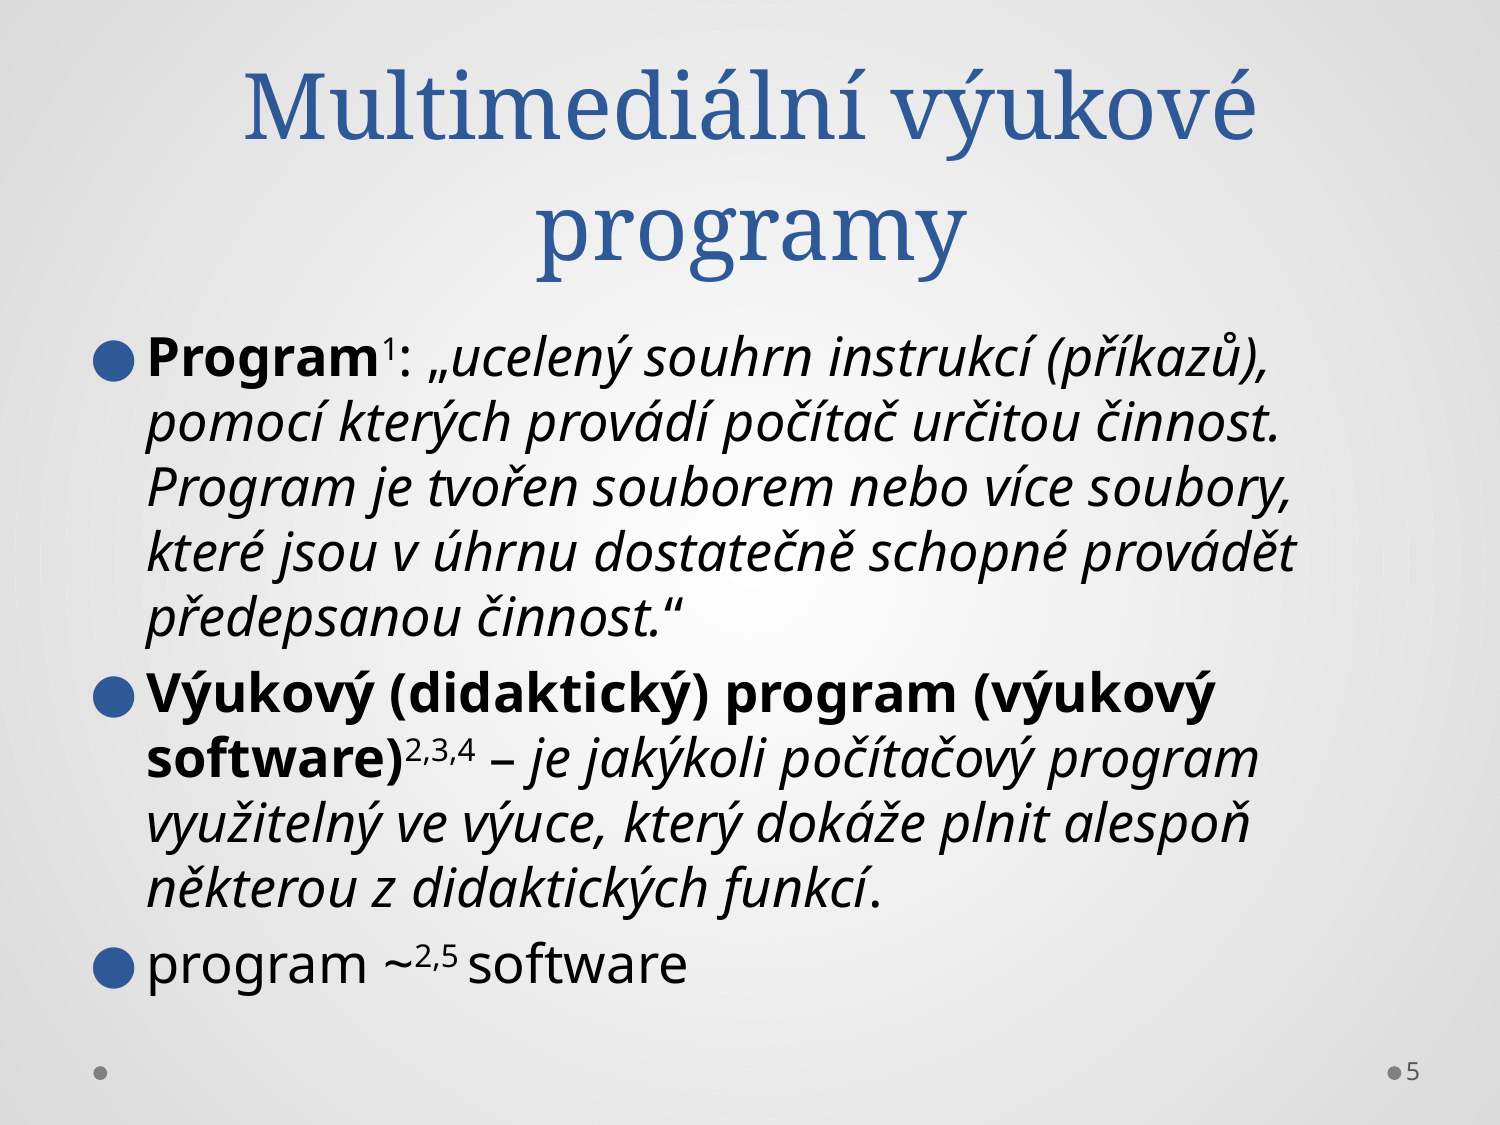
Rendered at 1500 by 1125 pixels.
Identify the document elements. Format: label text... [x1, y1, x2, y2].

slide_number 5 [1401, 1042, 1494, 1103]
list Program1: „ucelený souhrn instrukcí (příkazů), pomocí kterých provádí počítač určitou činnost. Program je tvořen souborem nebo více soubory, které jsou v úhrnu dostatečně schopné provádět předepsanou činnost.“ Výukový (didaktický) program (výukový software)2,3,4 – je jakýkoli počítačový program využitelný ve výuce, který dokáže plnit alespoň některou z didaktických funkcí. program ~2,5 software [75, 314, 1425, 1005]
title Multimediální výukové programy [76, 42, 1427, 287]
